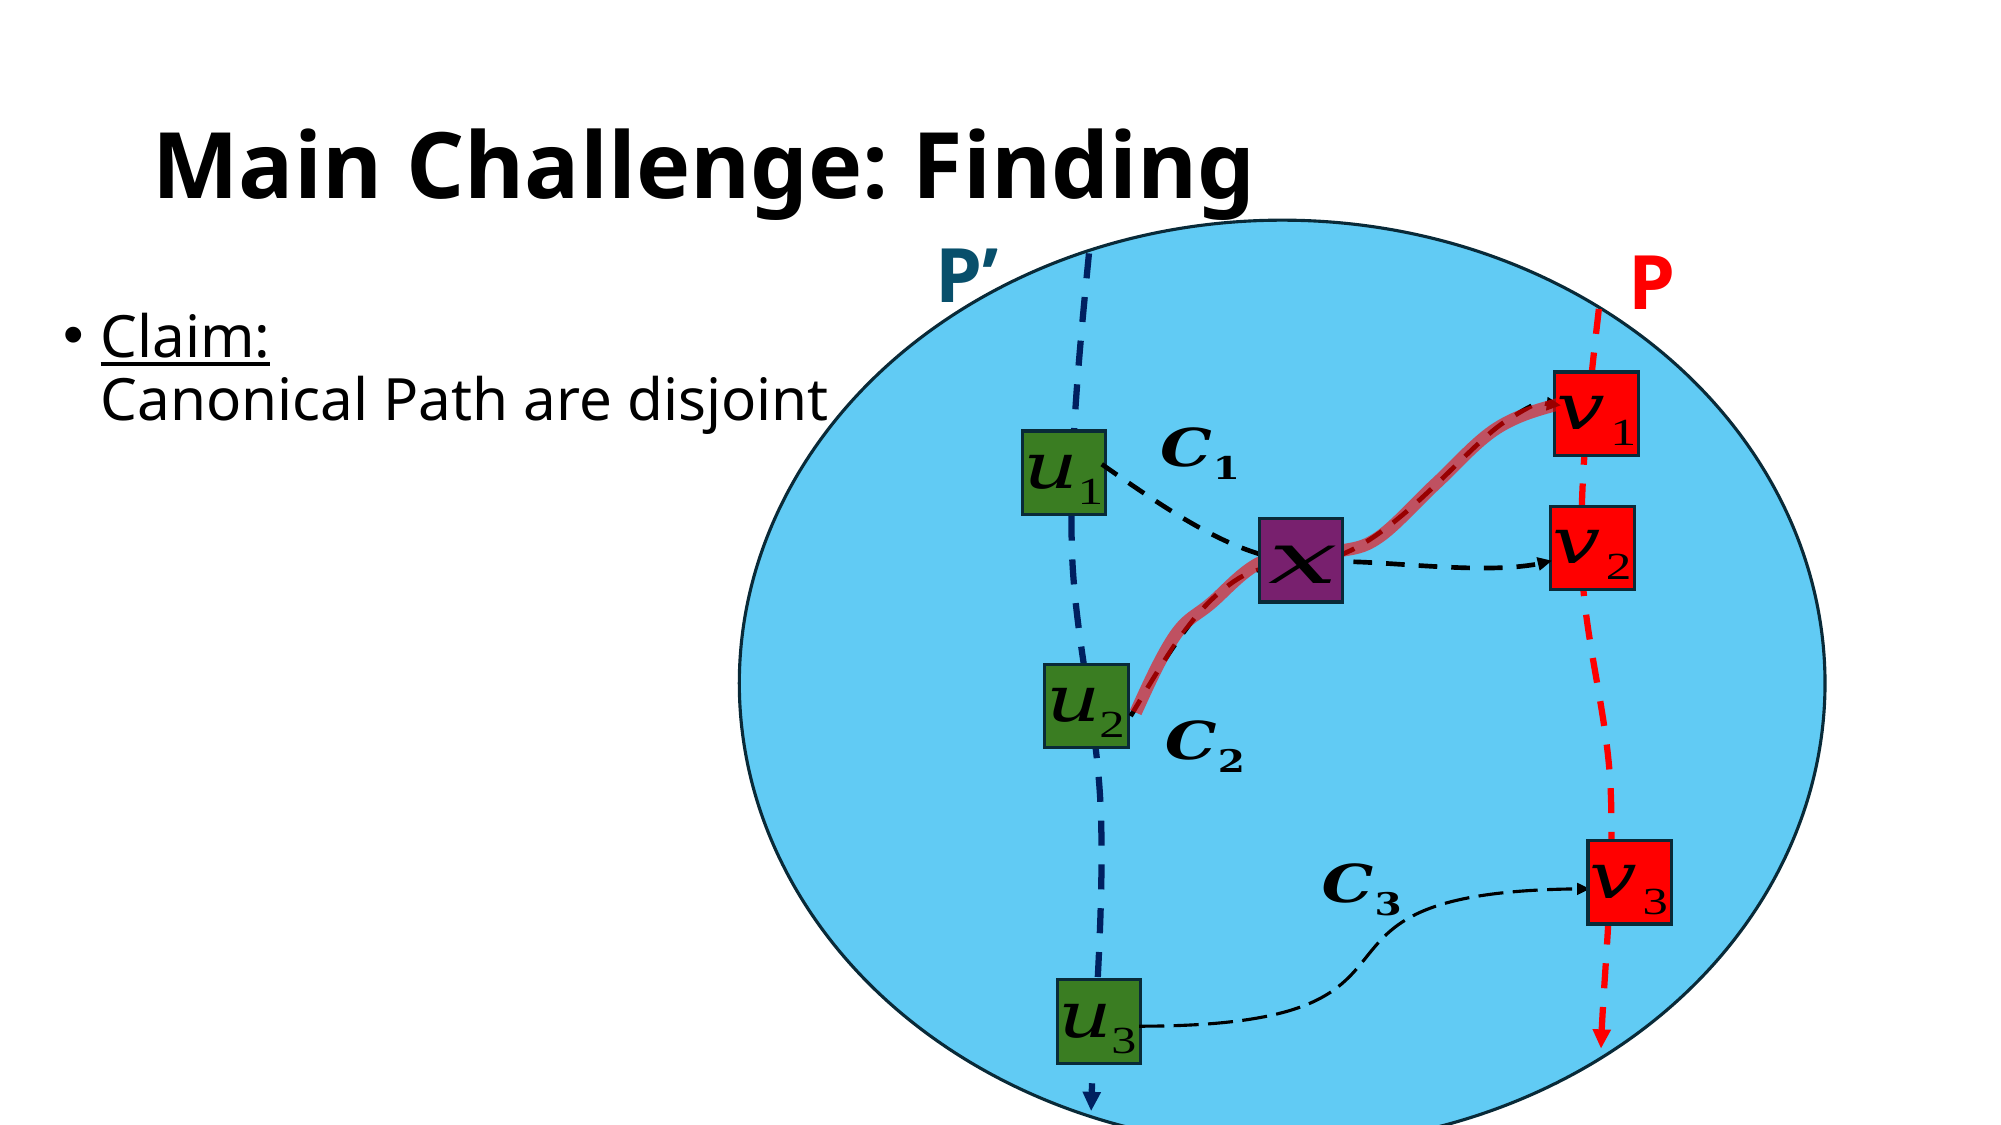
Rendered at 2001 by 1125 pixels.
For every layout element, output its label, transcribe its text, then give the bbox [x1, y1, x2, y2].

list Claim: Canonical Path are disjoint [48, 299, 1863, 1093]
text_box [1129, 704, 1137, 717]
text_box [1134, 561, 1285, 714]
text_box P’ [921, 220, 1015, 299]
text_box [1138, 888, 1591, 1027]
text_box [1100, 397, 1556, 556]
text_box [1015, 218, 1589, 299]
text_box P [1614, 227, 1691, 299]
text_box [1085, 1093, 1098, 1111]
text_box [1025, 1093, 1539, 1125]
text_box [1344, 402, 1562, 562]
text_box [1082, 253, 1091, 299]
text_box [1138, 557, 1552, 714]
